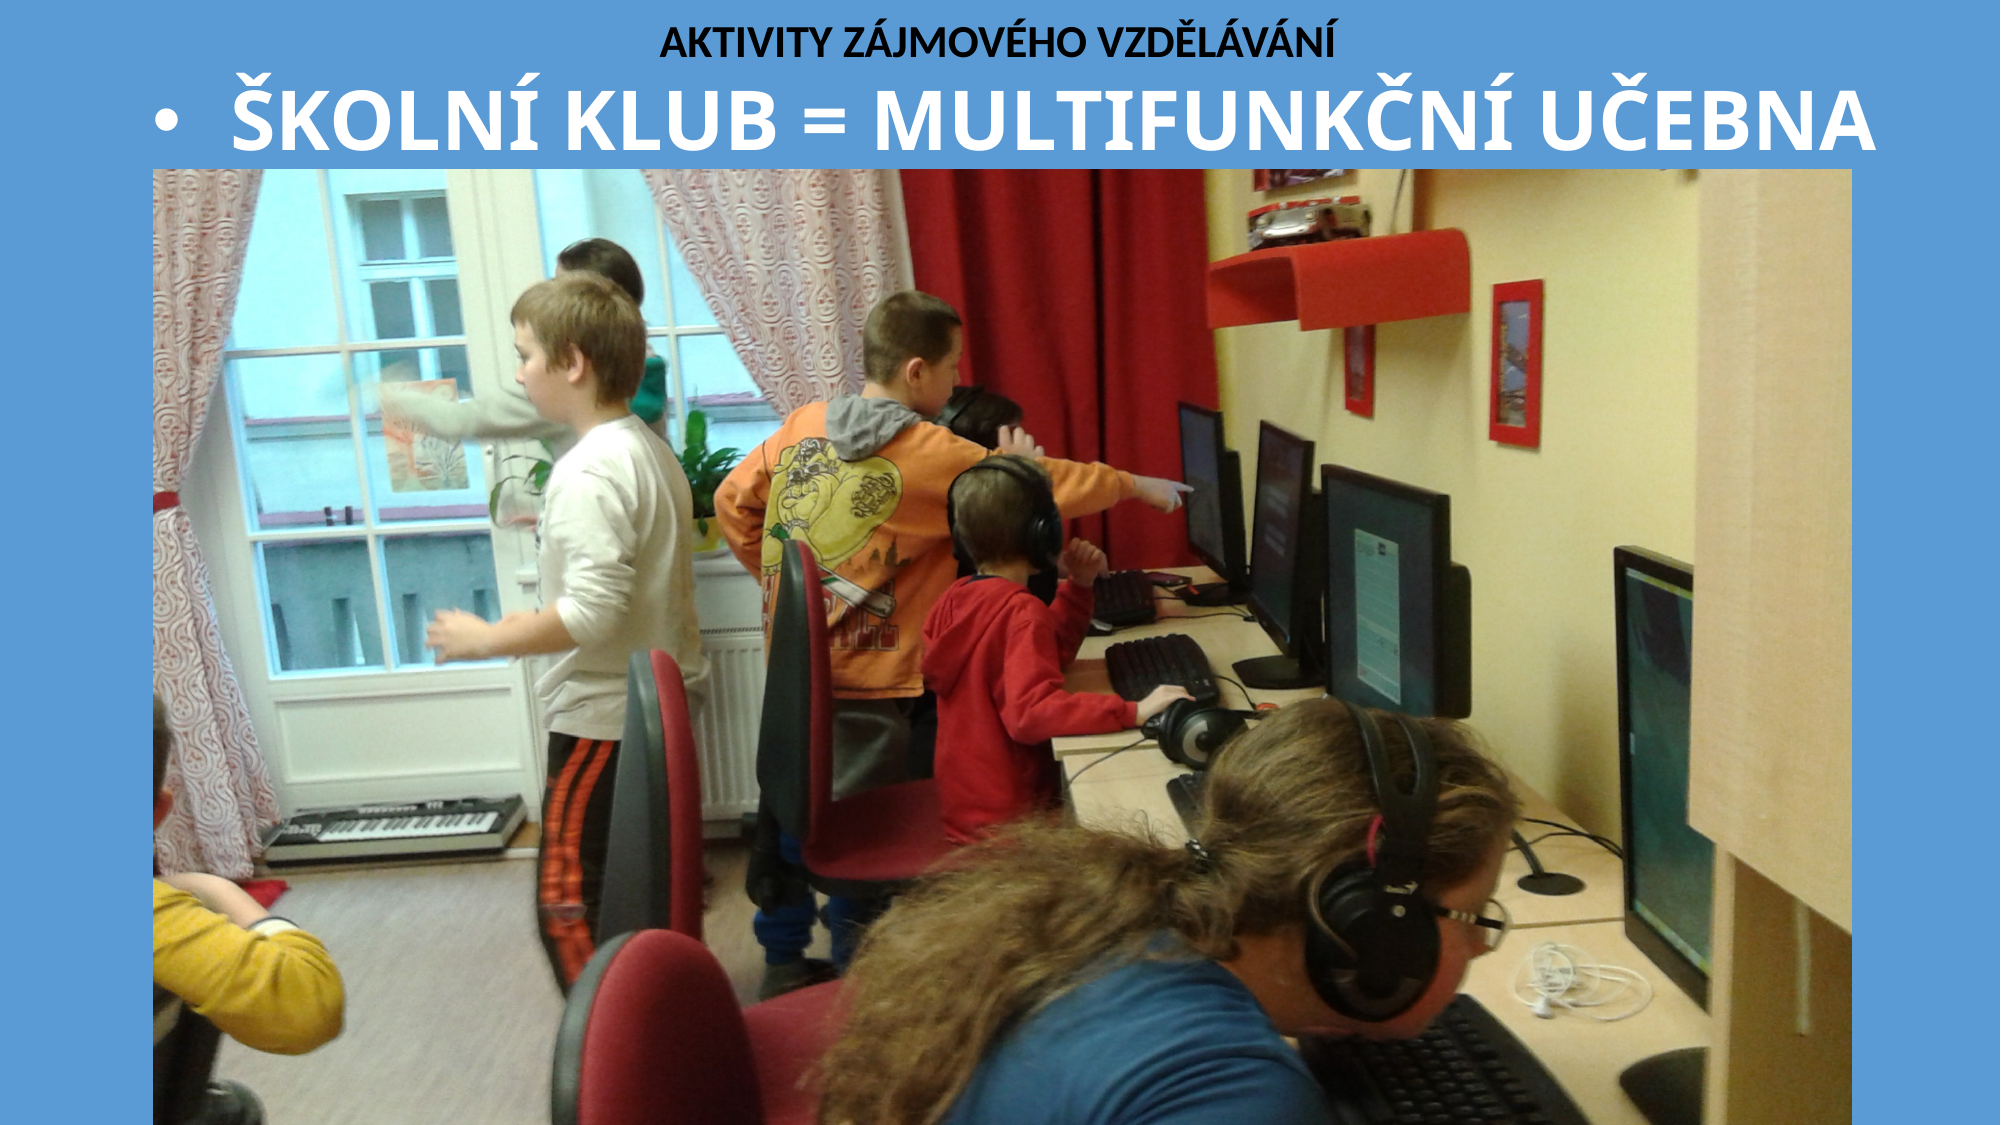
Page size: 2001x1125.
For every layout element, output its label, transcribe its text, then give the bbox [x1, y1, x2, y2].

text_box AKTIVITY ZÁJMOVÉHO VZDĚLÁVÁNÍ [194, 3, 1674, 74]
text_box ŠKOLNÍ KLUB = MULTIFUNKČNÍ UČEBNA [137, 59, 1969, 278]
picture [153, 169, 1852, 1125]
